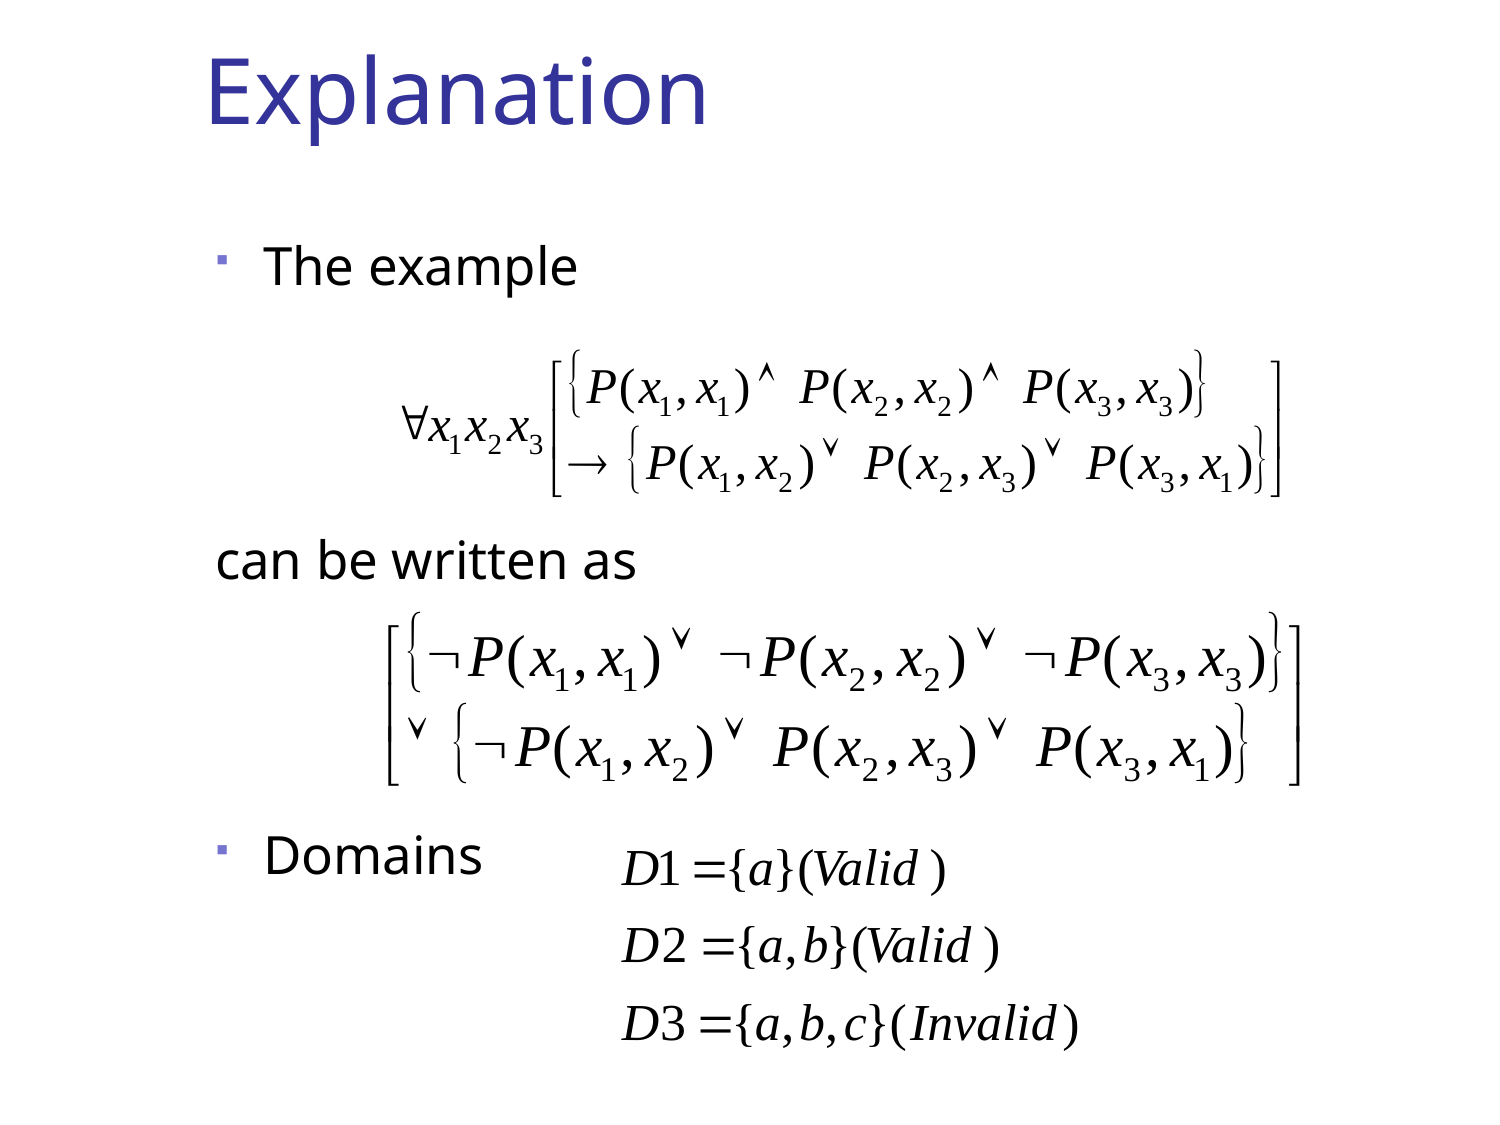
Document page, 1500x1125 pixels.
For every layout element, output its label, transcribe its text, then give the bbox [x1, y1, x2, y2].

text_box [612, 837, 1088, 1063]
title Explanation [188, 34, 1468, 151]
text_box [374, 612, 1323, 801]
list The example can be written as Domains [199, 224, 1476, 901]
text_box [387, 349, 1301, 509]
